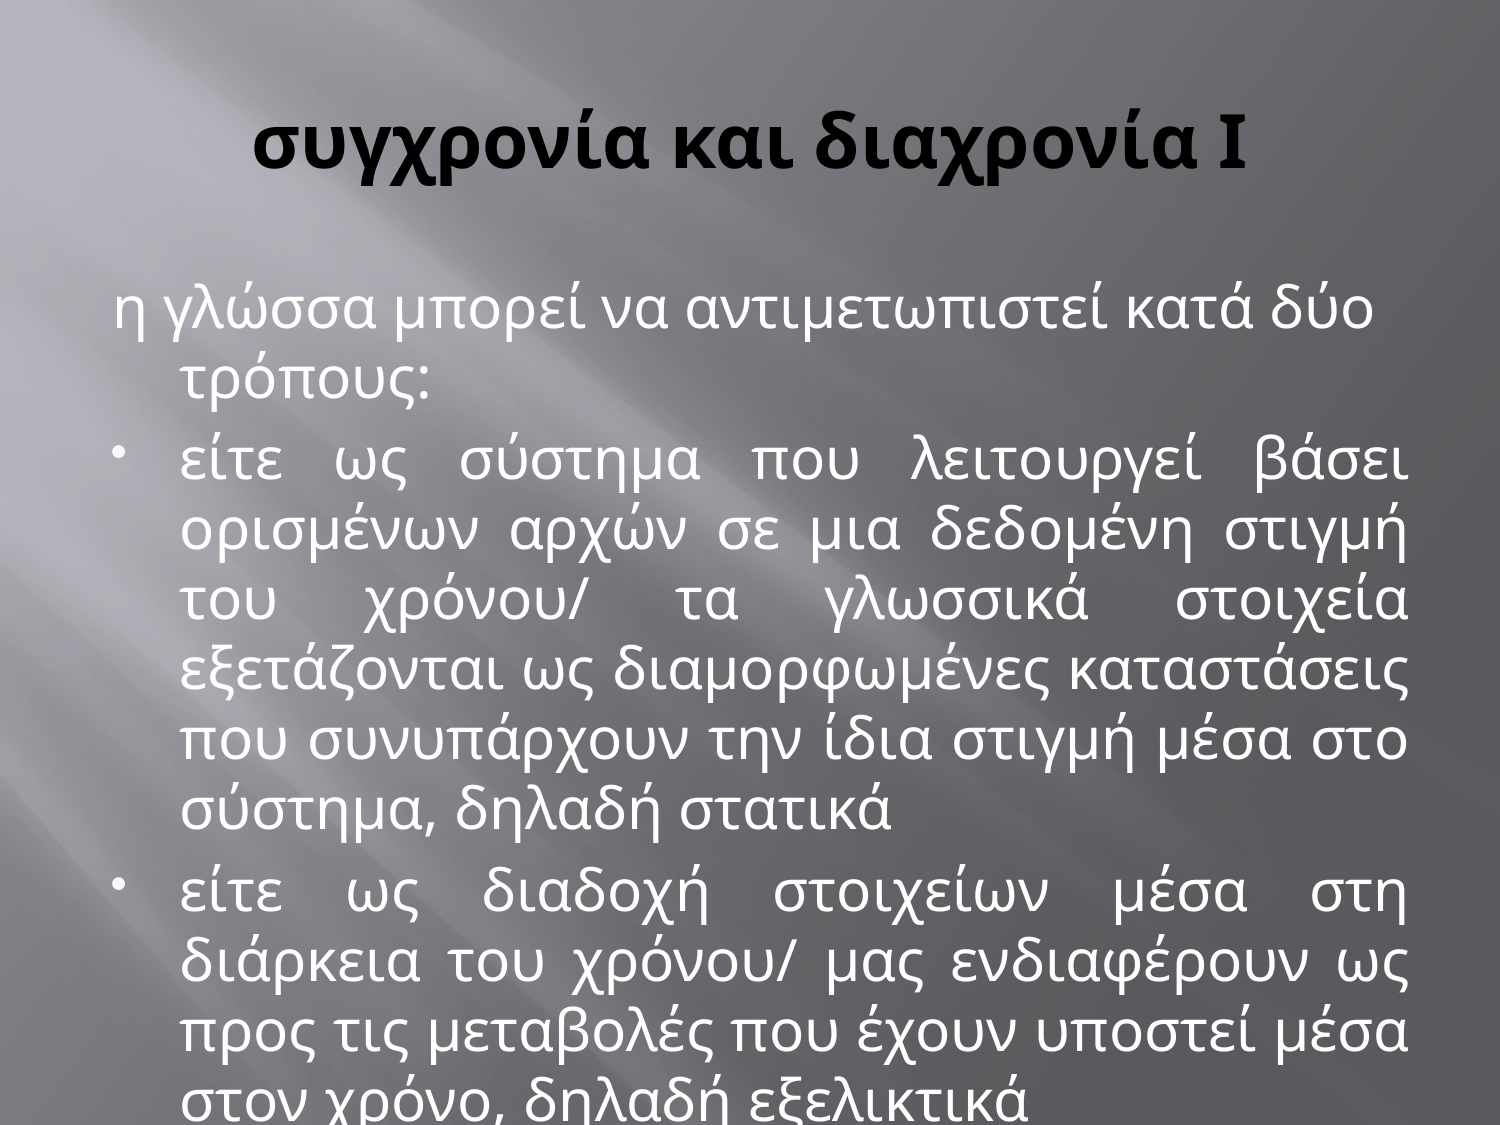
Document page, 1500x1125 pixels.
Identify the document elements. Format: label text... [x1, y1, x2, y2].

list η γλώσσα μπορεί να αντιμετωπιστεί κατά δύο τρόπους: είτε ως σύστημα που λειτουργεί βάσει ορισμένων αρχών σε μια δεδομένη στιγμή του χρόνου/ τα γλωσσικά στοιχεία εξετάζονται ως διαμορφωμένες καταστάσεις που συνυπάρχουν την ίδια στιγμή μέσα στο σύστημα, δηλαδή στατικά είτε ως διαδοχή στοιχείων μέσα στη διάρκεια του χρόνου/ μας ενδιαφέρουν ως προς τις μεταβολές που έχουν υποστεί μέσα στον χρόνο, δηλαδή εξελικτικά [75, 262, 1425, 1035]
title συγχρονία και διαχρονία Ι [75, 45, 1425, 233]
